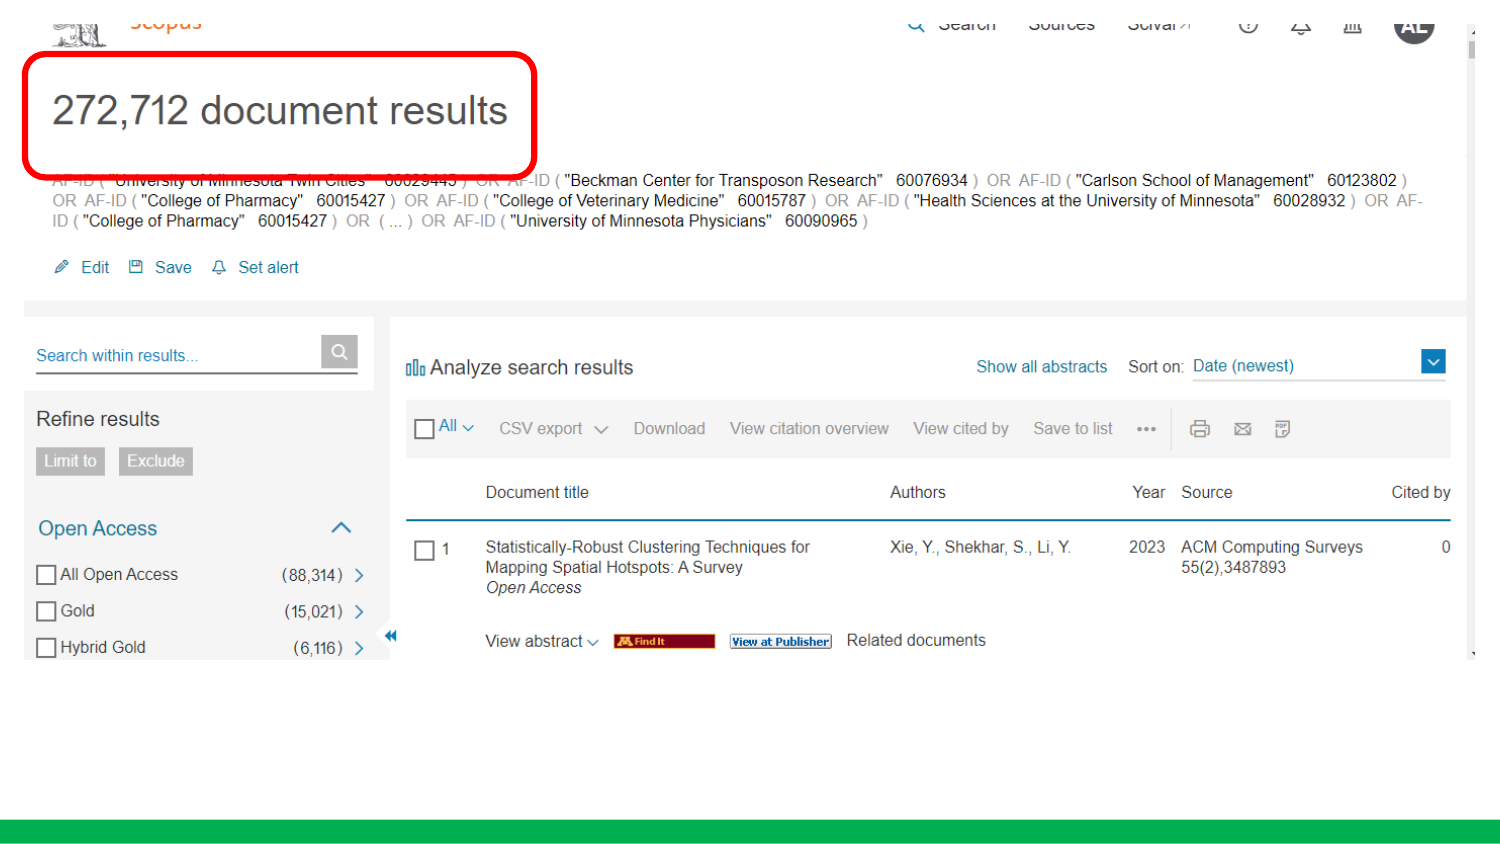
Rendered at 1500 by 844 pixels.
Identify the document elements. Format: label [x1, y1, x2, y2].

text_box [24, 24, 1476, 660]
